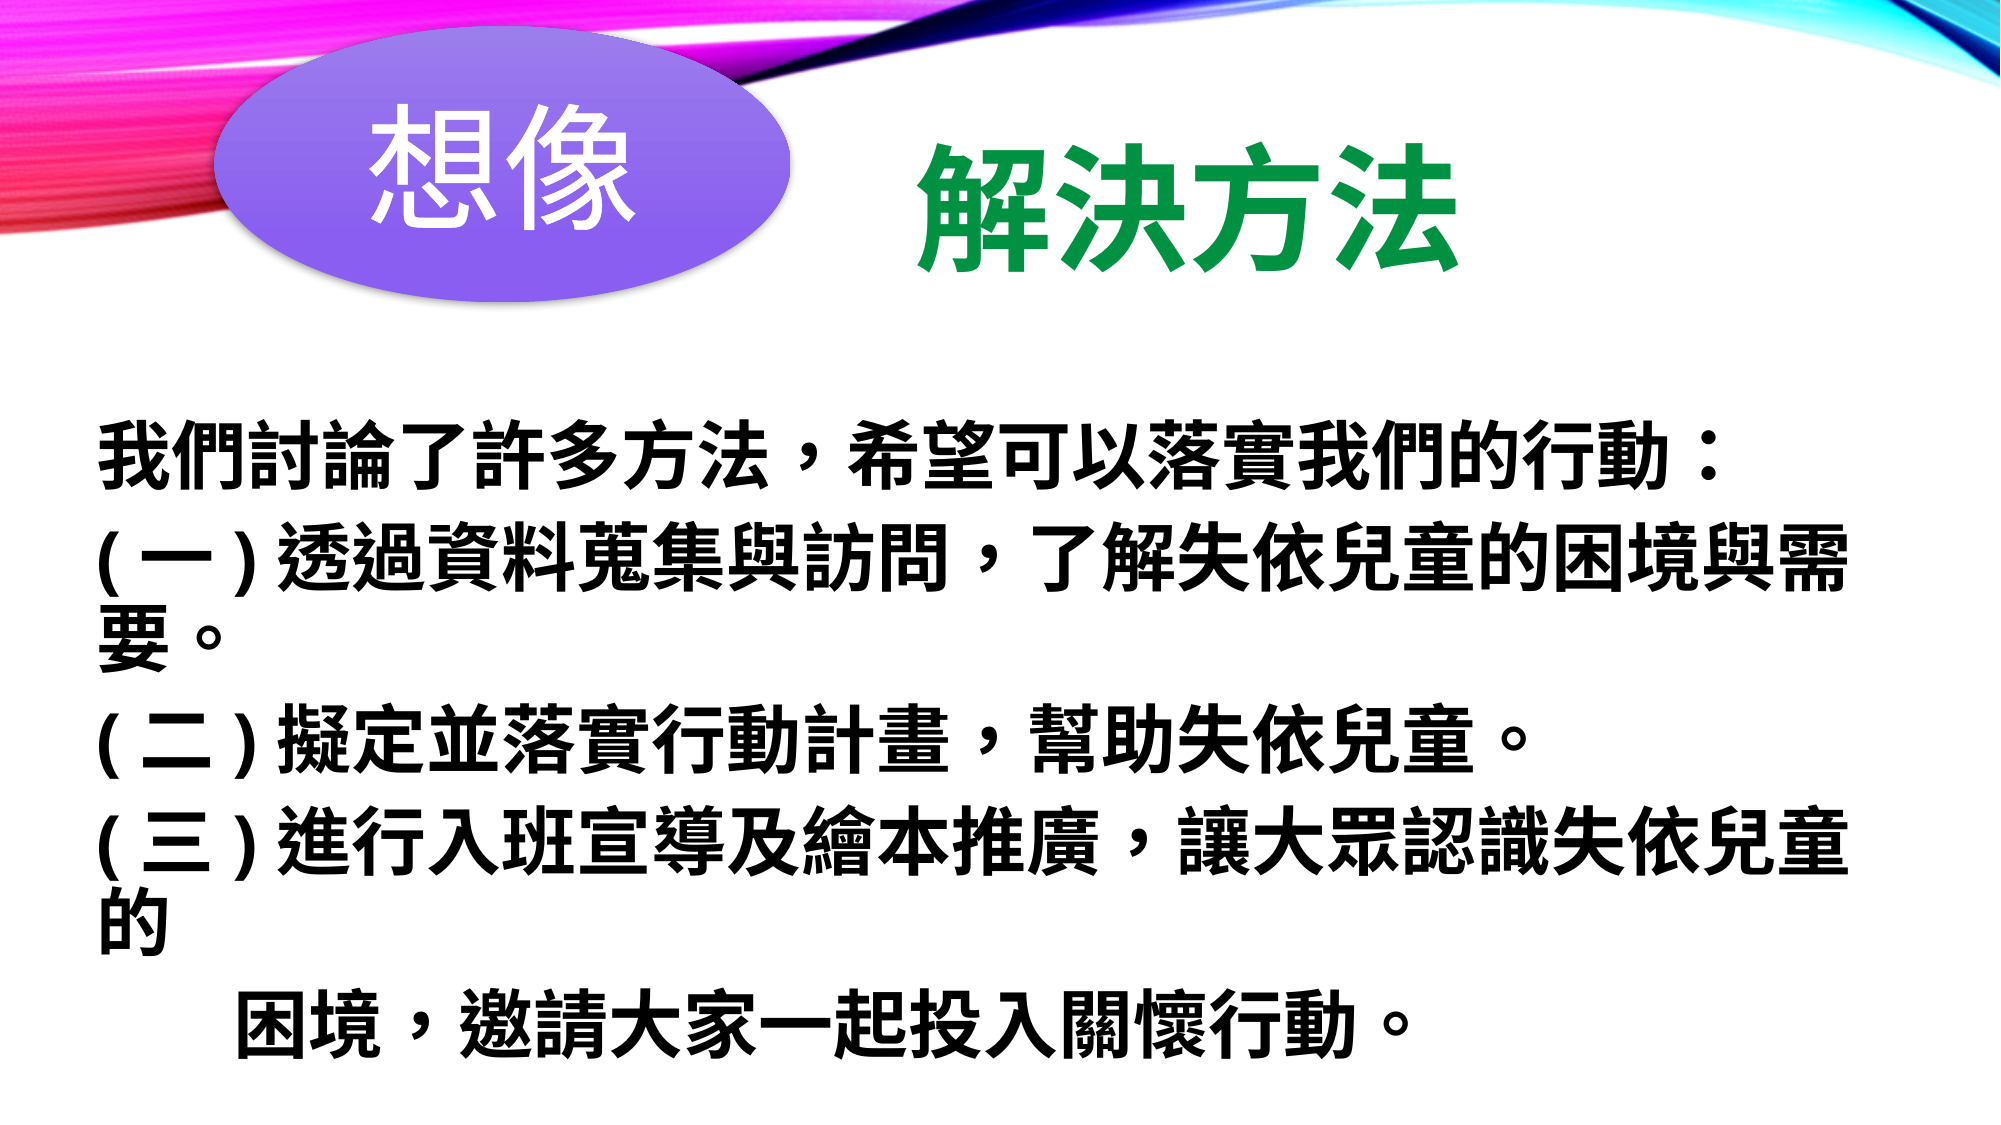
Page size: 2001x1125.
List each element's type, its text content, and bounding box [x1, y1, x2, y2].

title 解決方法 [623, 132, 1939, 300]
picture [0, 0, 2000, 237]
list 我們討論了許多方法，希望可以落實我們的行動： (一)透過資料蒐集與訪問，了解失依兒童的困境與需要。 (二)擬定並落實行動計畫，幫助失依兒童。 (三)進行入班宣導及繪本推廣，讓大眾認識失依兒童的 困境，邀請大家一起投入關懷行動。 [73, 411, 1924, 1037]
text_box 想像 [214, 26, 791, 303]
